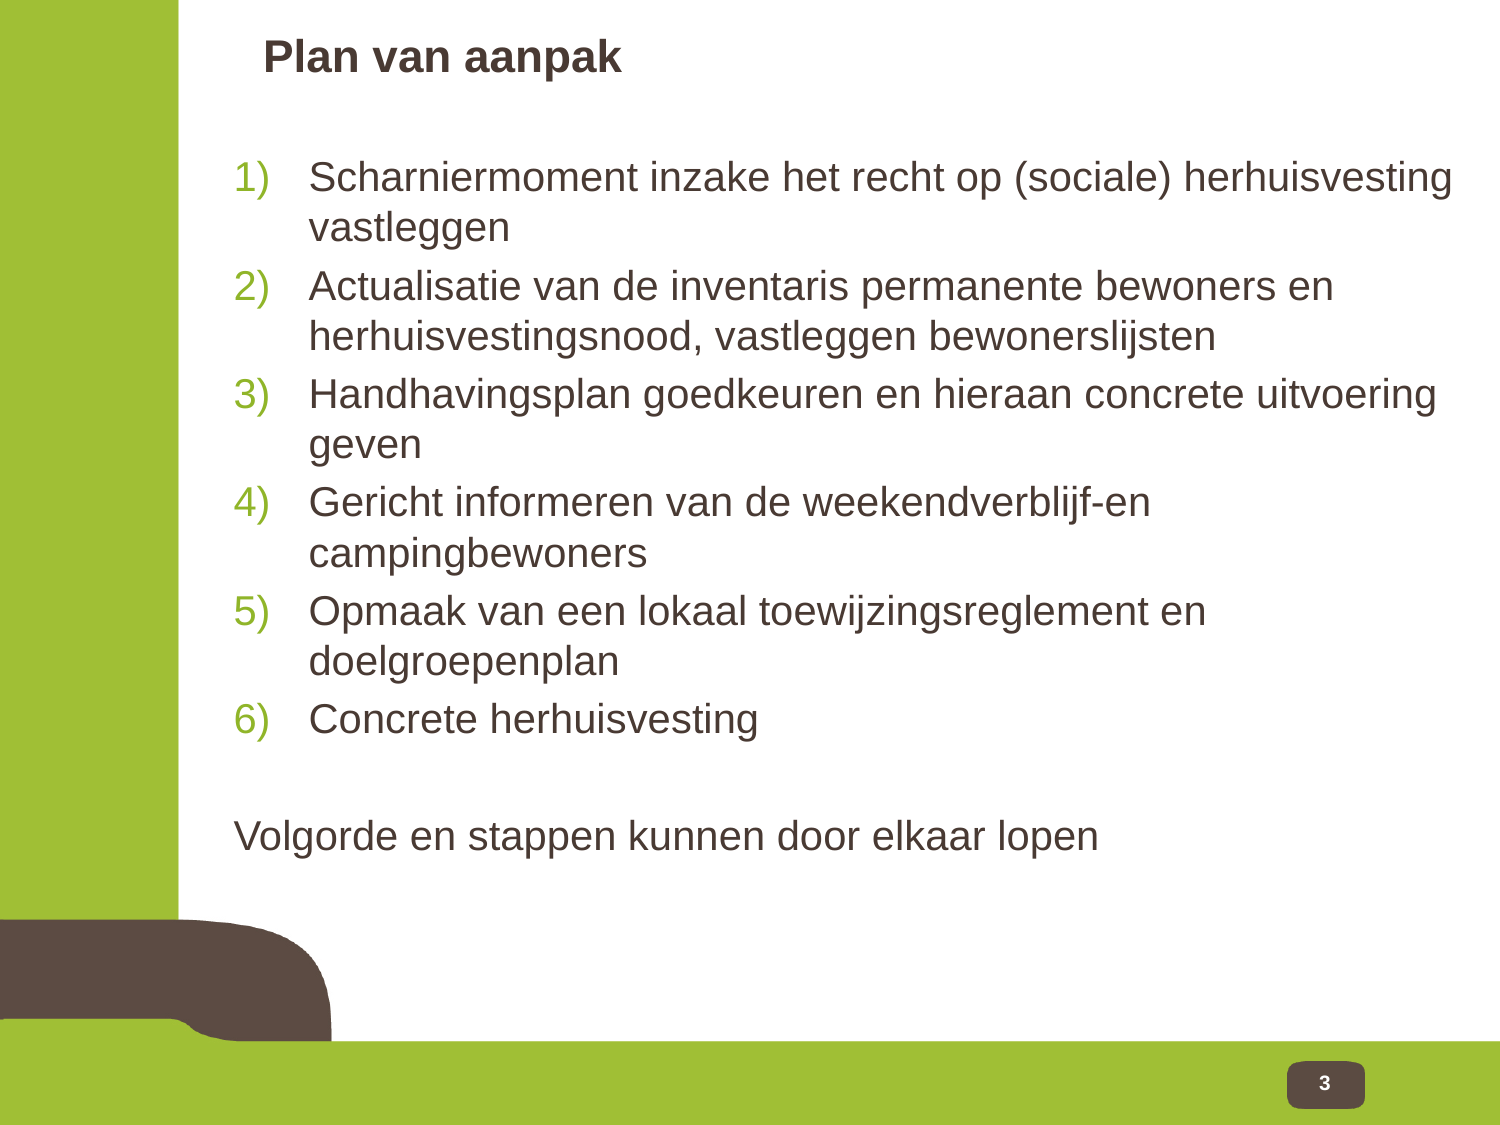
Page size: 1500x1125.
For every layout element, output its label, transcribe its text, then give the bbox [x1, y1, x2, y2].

title Plan van aanpak [248, 19, 1252, 141]
slide_number 3 [1287, 1062, 1363, 1113]
picture [0, 0, 1500, 1125]
list Scharniermoment inzake het recht op (sociale) herhuisvesting vastleggen Actualisatie van de inventaris permanente bewoners en herhuisvestingsnood, vastleggen bewonerslijsten Handhavingsplan goedkeuren en hieraan concrete uitvoering geven Gericht informeren van de weekendverblijf-en campingbewoners Opmaak van een lokaal toewijzingsreglement en doelgroepenplan Concrete herhuisvesting Volgorde en stappen kunnen door elkaar lopen [218, 142, 1471, 988]
